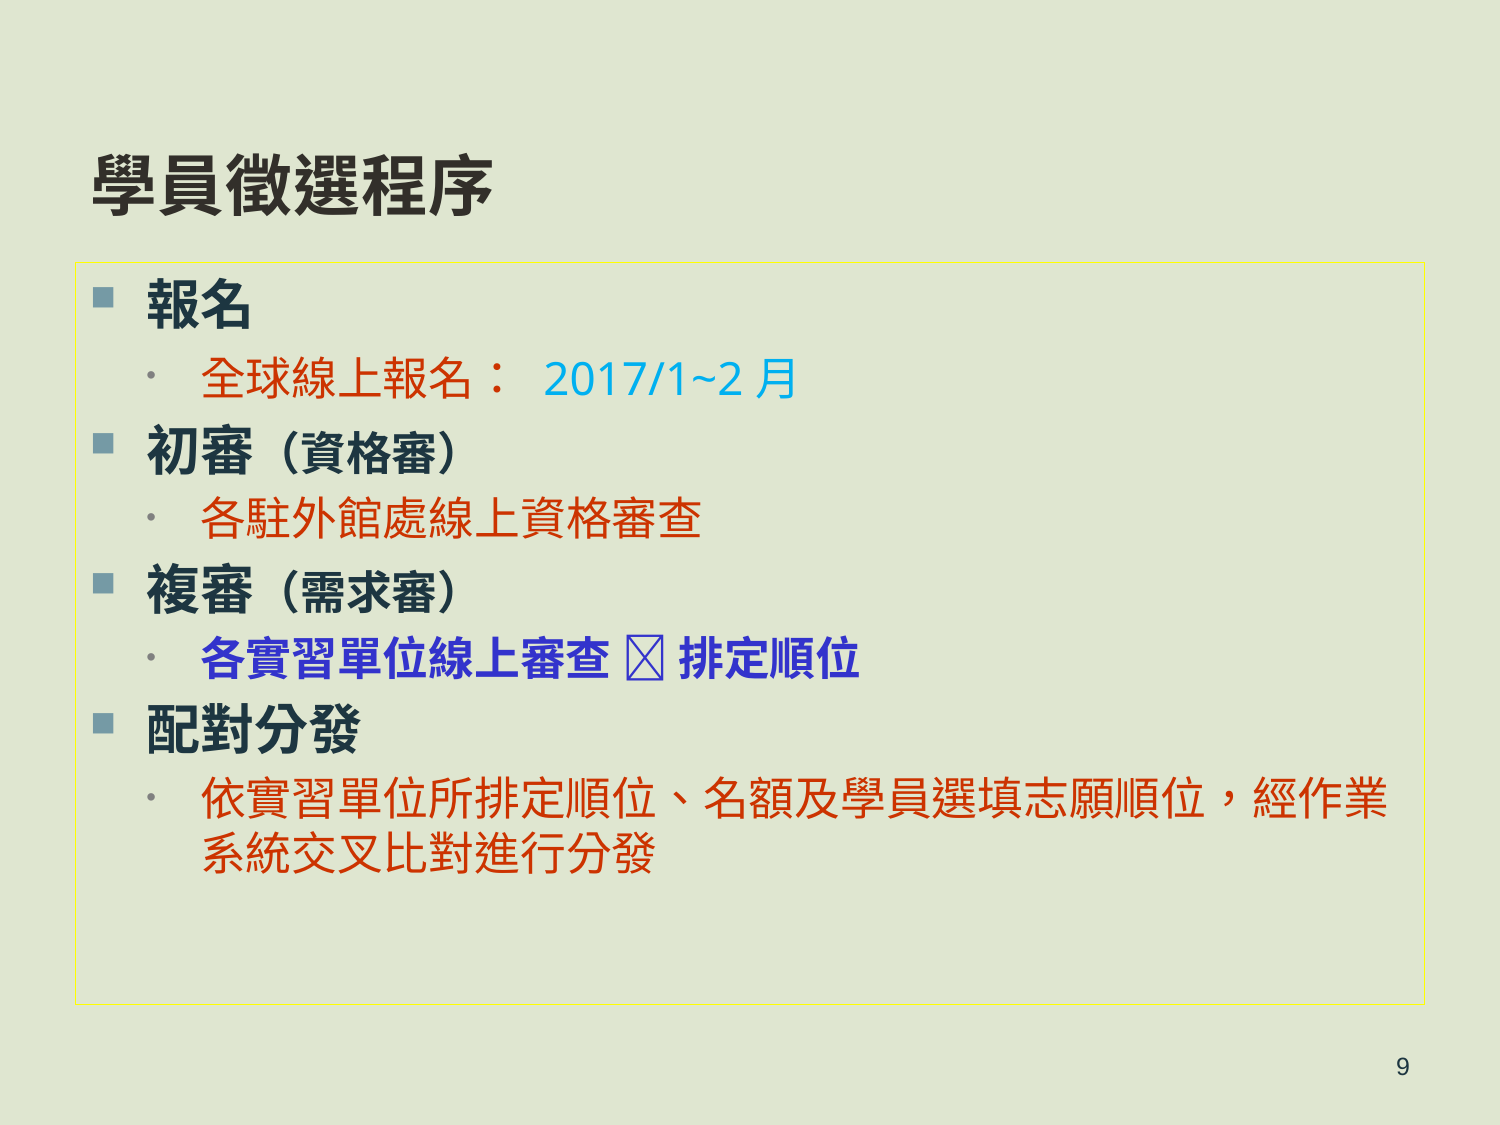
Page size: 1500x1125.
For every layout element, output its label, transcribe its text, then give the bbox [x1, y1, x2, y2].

list 報名 全球線上報名： 2017/1~2月 初審（資格審） 各駐外館處線上資格審查 複審（需求審） 各實習單位線上審查  排定順位 配對分發 依實習單位所排定順位、名額及學員選填志願順位，經作業系統交叉比對進行分發 [75, 262, 1425, 1005]
slide_number 9 [1074, 1035, 1425, 1096]
title 學員徵選程序 [75, 44, 1425, 232]
